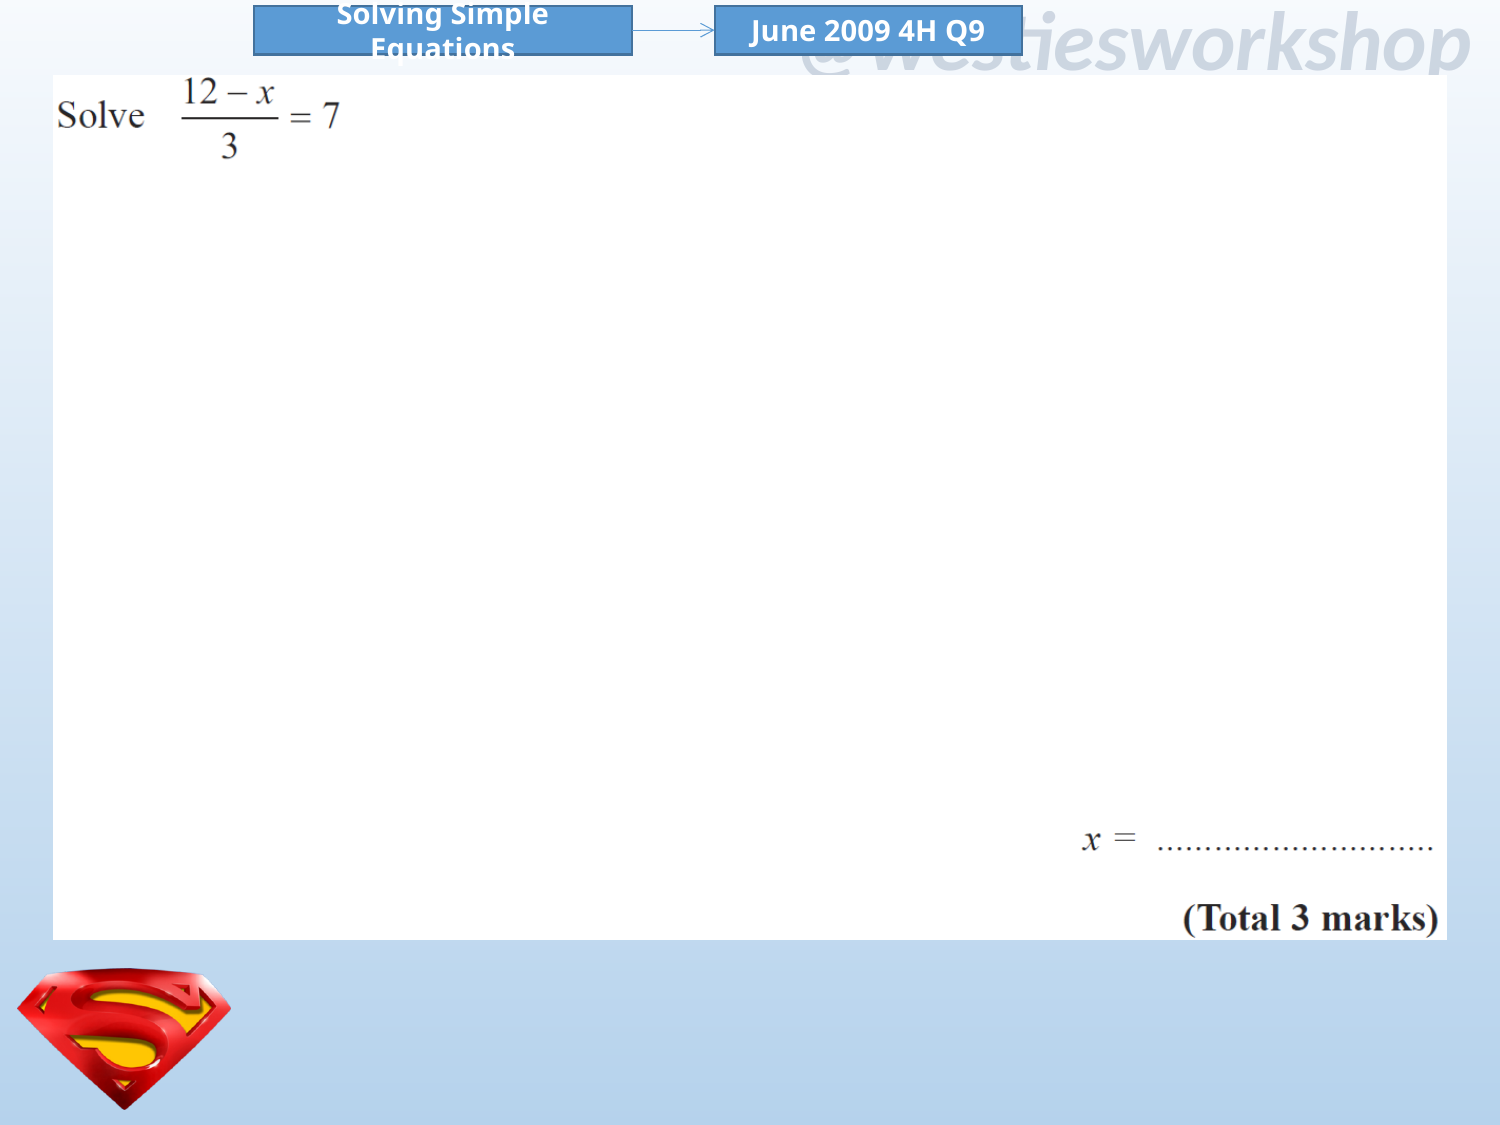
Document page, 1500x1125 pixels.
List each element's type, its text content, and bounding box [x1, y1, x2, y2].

picture [17, 968, 231, 1110]
picture [53, 75, 1447, 940]
text_box June 2009 4H Q9 [714, 5, 1023, 56]
text_box Solving Simple Equations [253, 5, 633, 56]
